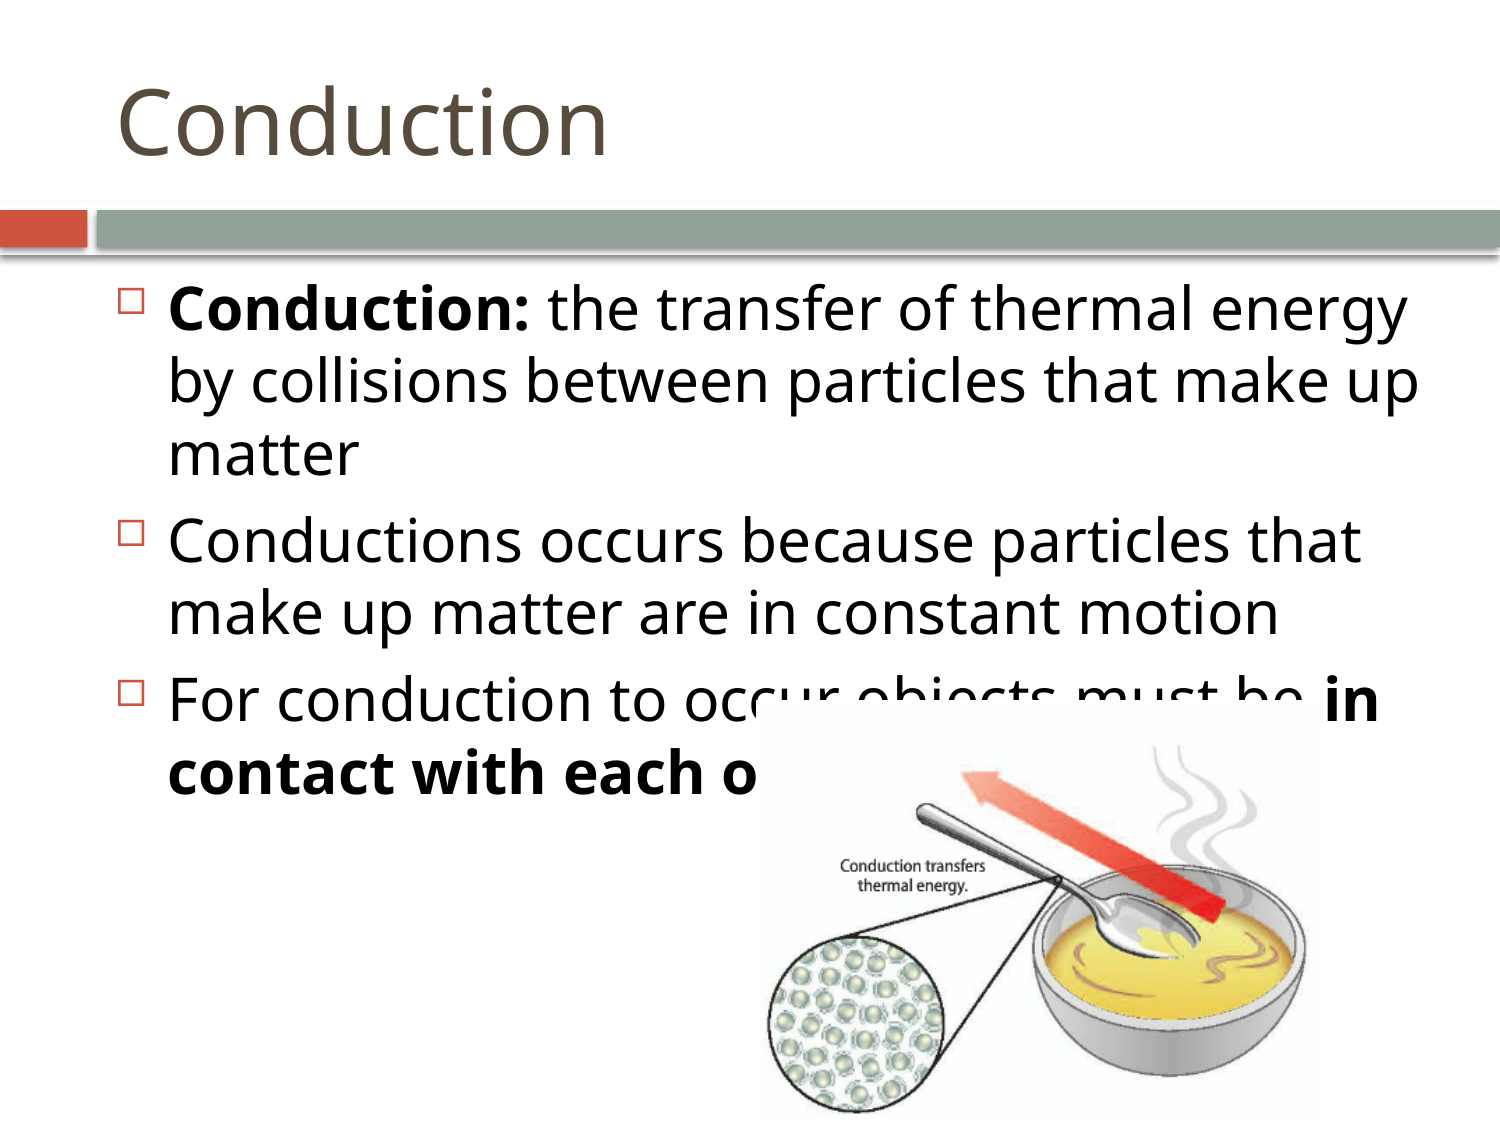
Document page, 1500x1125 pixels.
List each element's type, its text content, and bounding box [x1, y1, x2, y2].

list Conduction: the transfer of thermal energy by collisions between particles that make up matter Conductions occurs because particles that make up matter are in constant motion For conduction to occur objects must be in contact with each other [100, 262, 1438, 1000]
picture [755, 700, 1321, 1122]
title Conduction [100, 37, 1438, 200]
